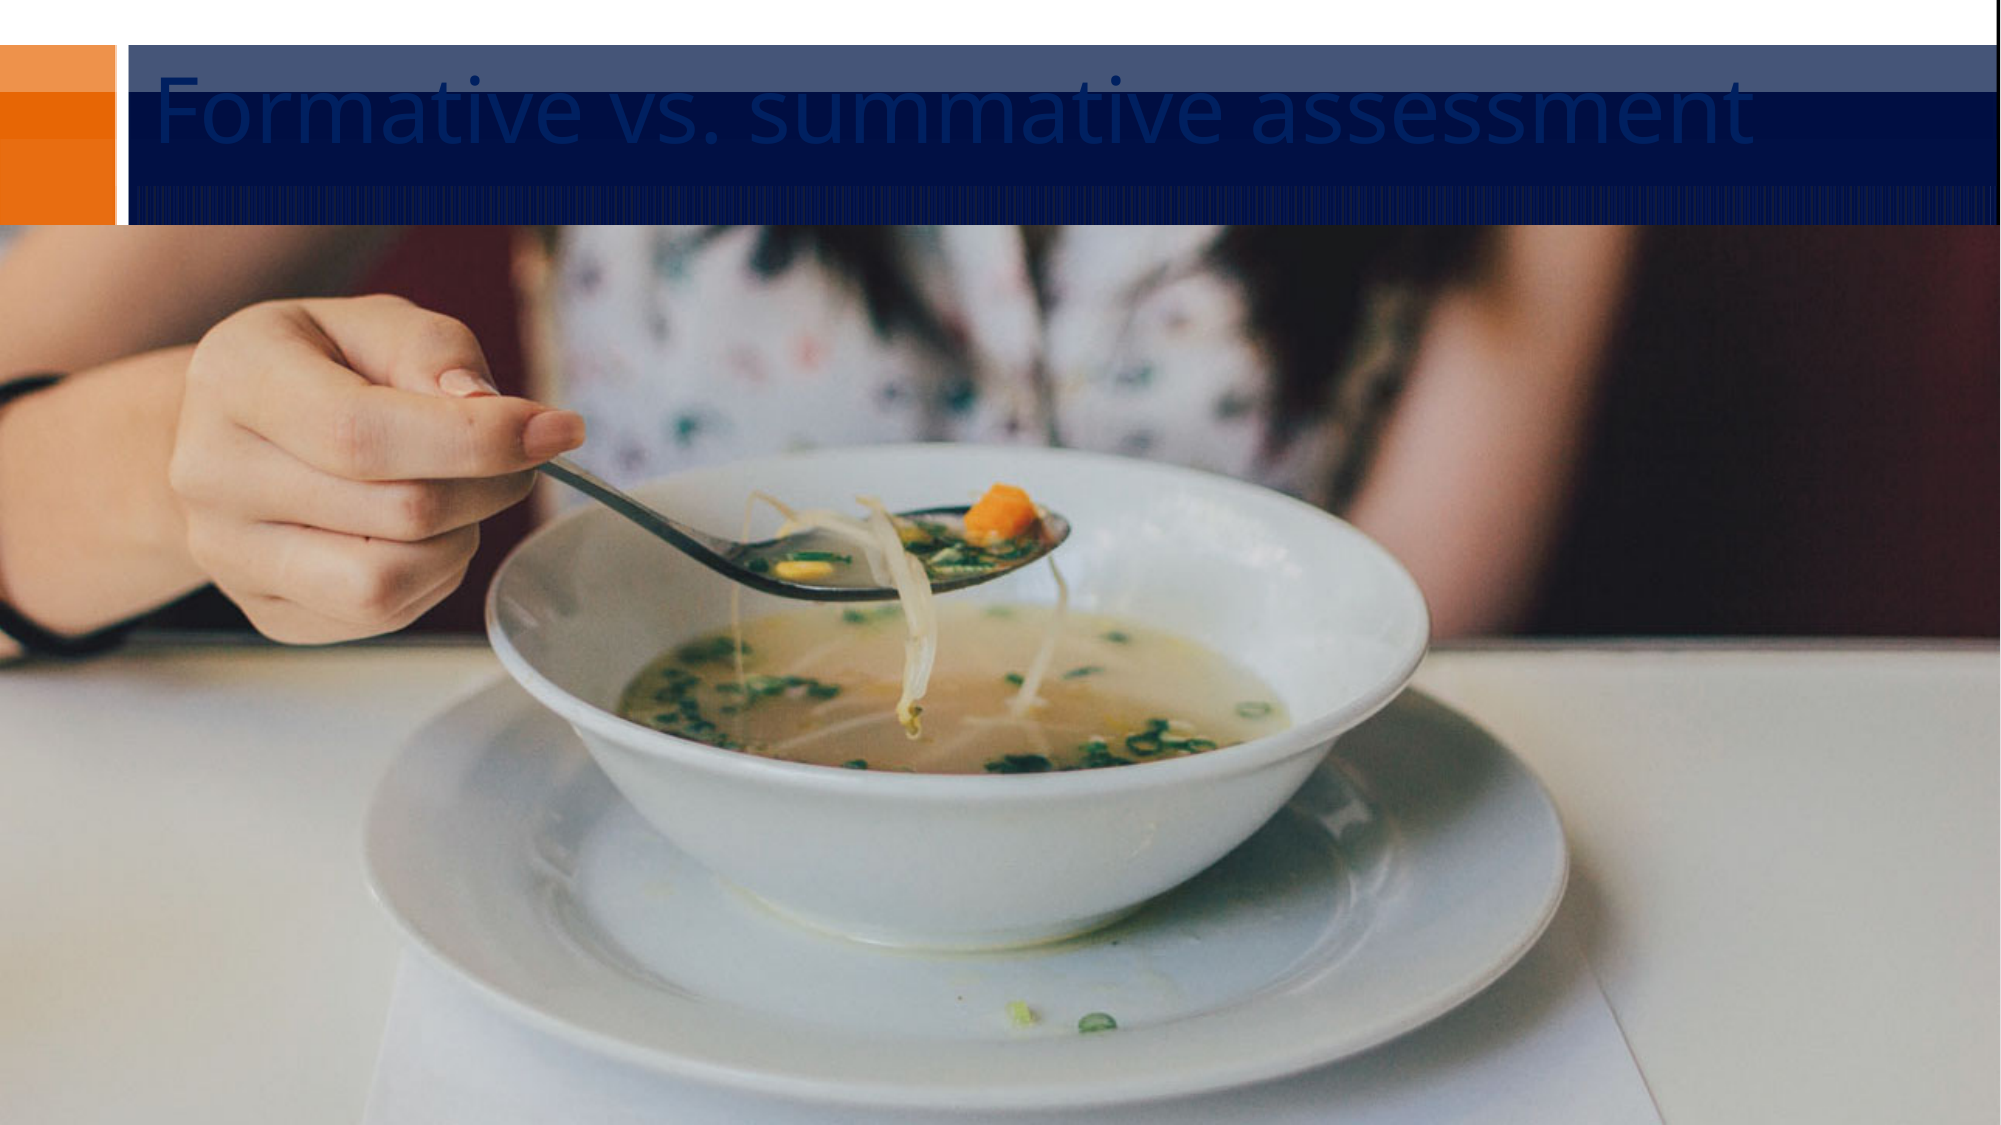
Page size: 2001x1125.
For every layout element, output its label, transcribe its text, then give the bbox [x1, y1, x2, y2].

picture [0, 0, 2001, 1125]
title Formative vs. summative assessment [137, 4, 1863, 223]
